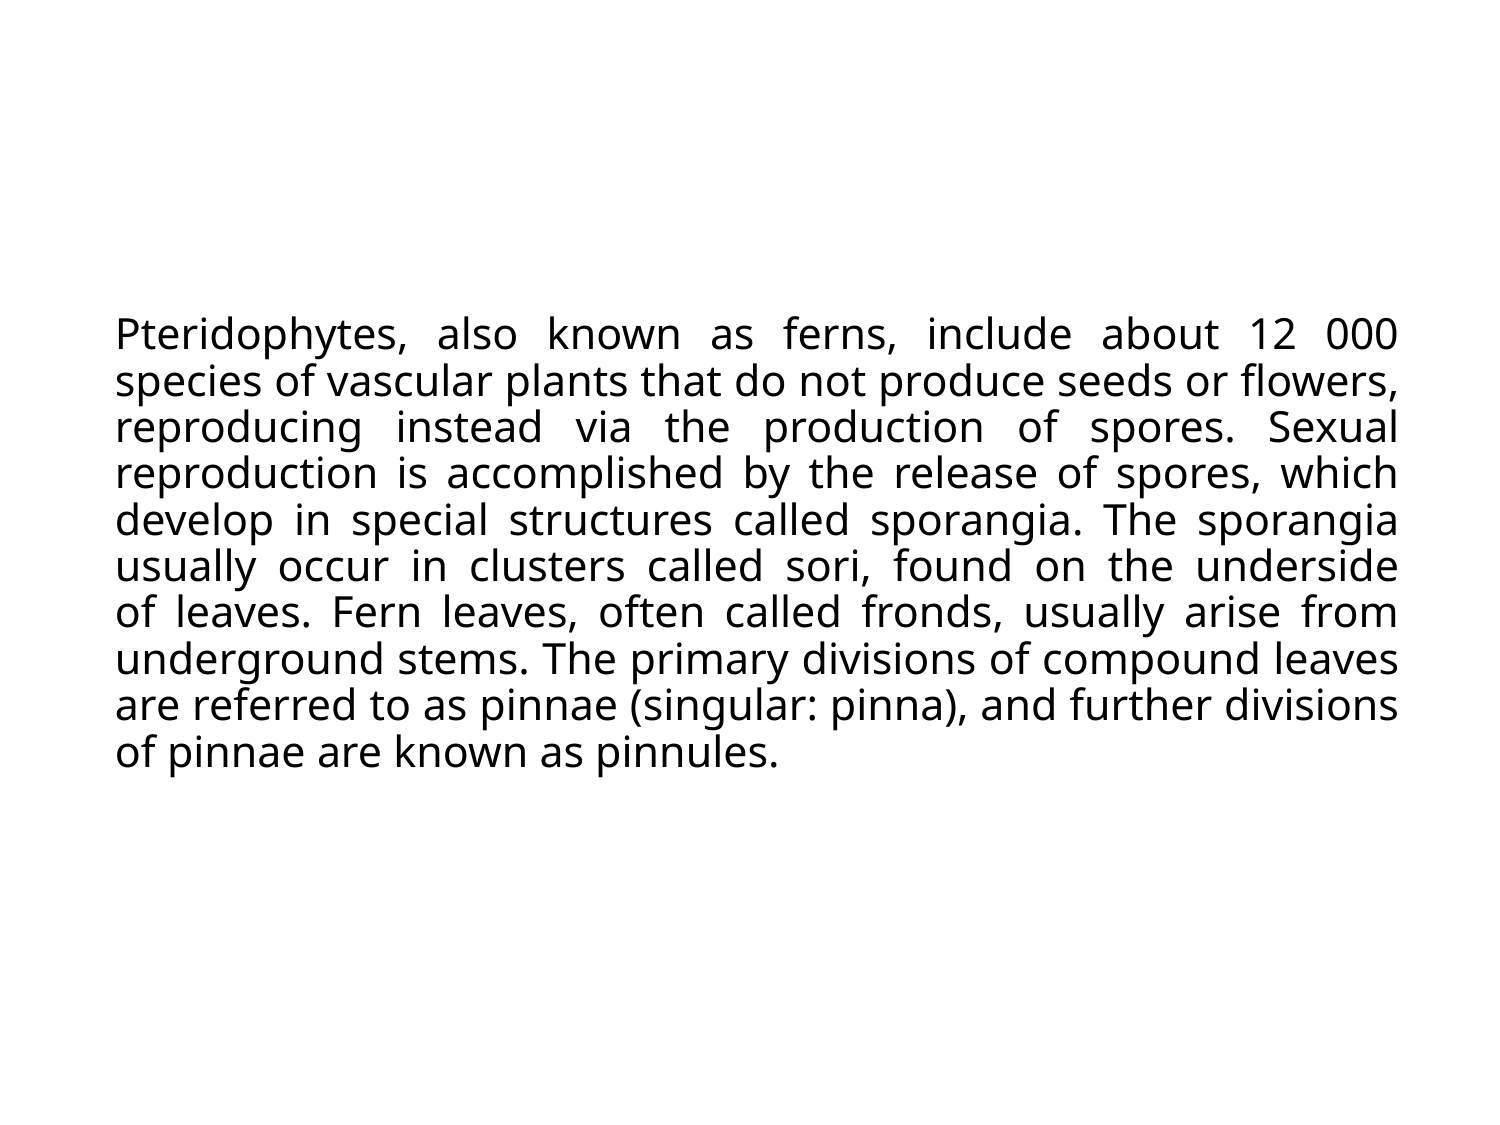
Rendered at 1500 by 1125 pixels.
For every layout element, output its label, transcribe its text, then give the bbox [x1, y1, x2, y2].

title Pteridophytes, also known as ferns, include about 12 000 species of vascular plants that do not produce seeds or flowers, reproducing instead via the production of spores. Sexual reproduction is accomplished by the release of spores, which develop in special structures called sporangia. The sporangia usually occur in clusters called sori, found on the underside of leaves. Fern leaves, often called fronds, usually arise from underground stems. The primary divisions of compound leaves are referred to as pinnae (singular: pinna), and further divisions of pinnae are known as pinnules. [99, 263, 1415, 826]
